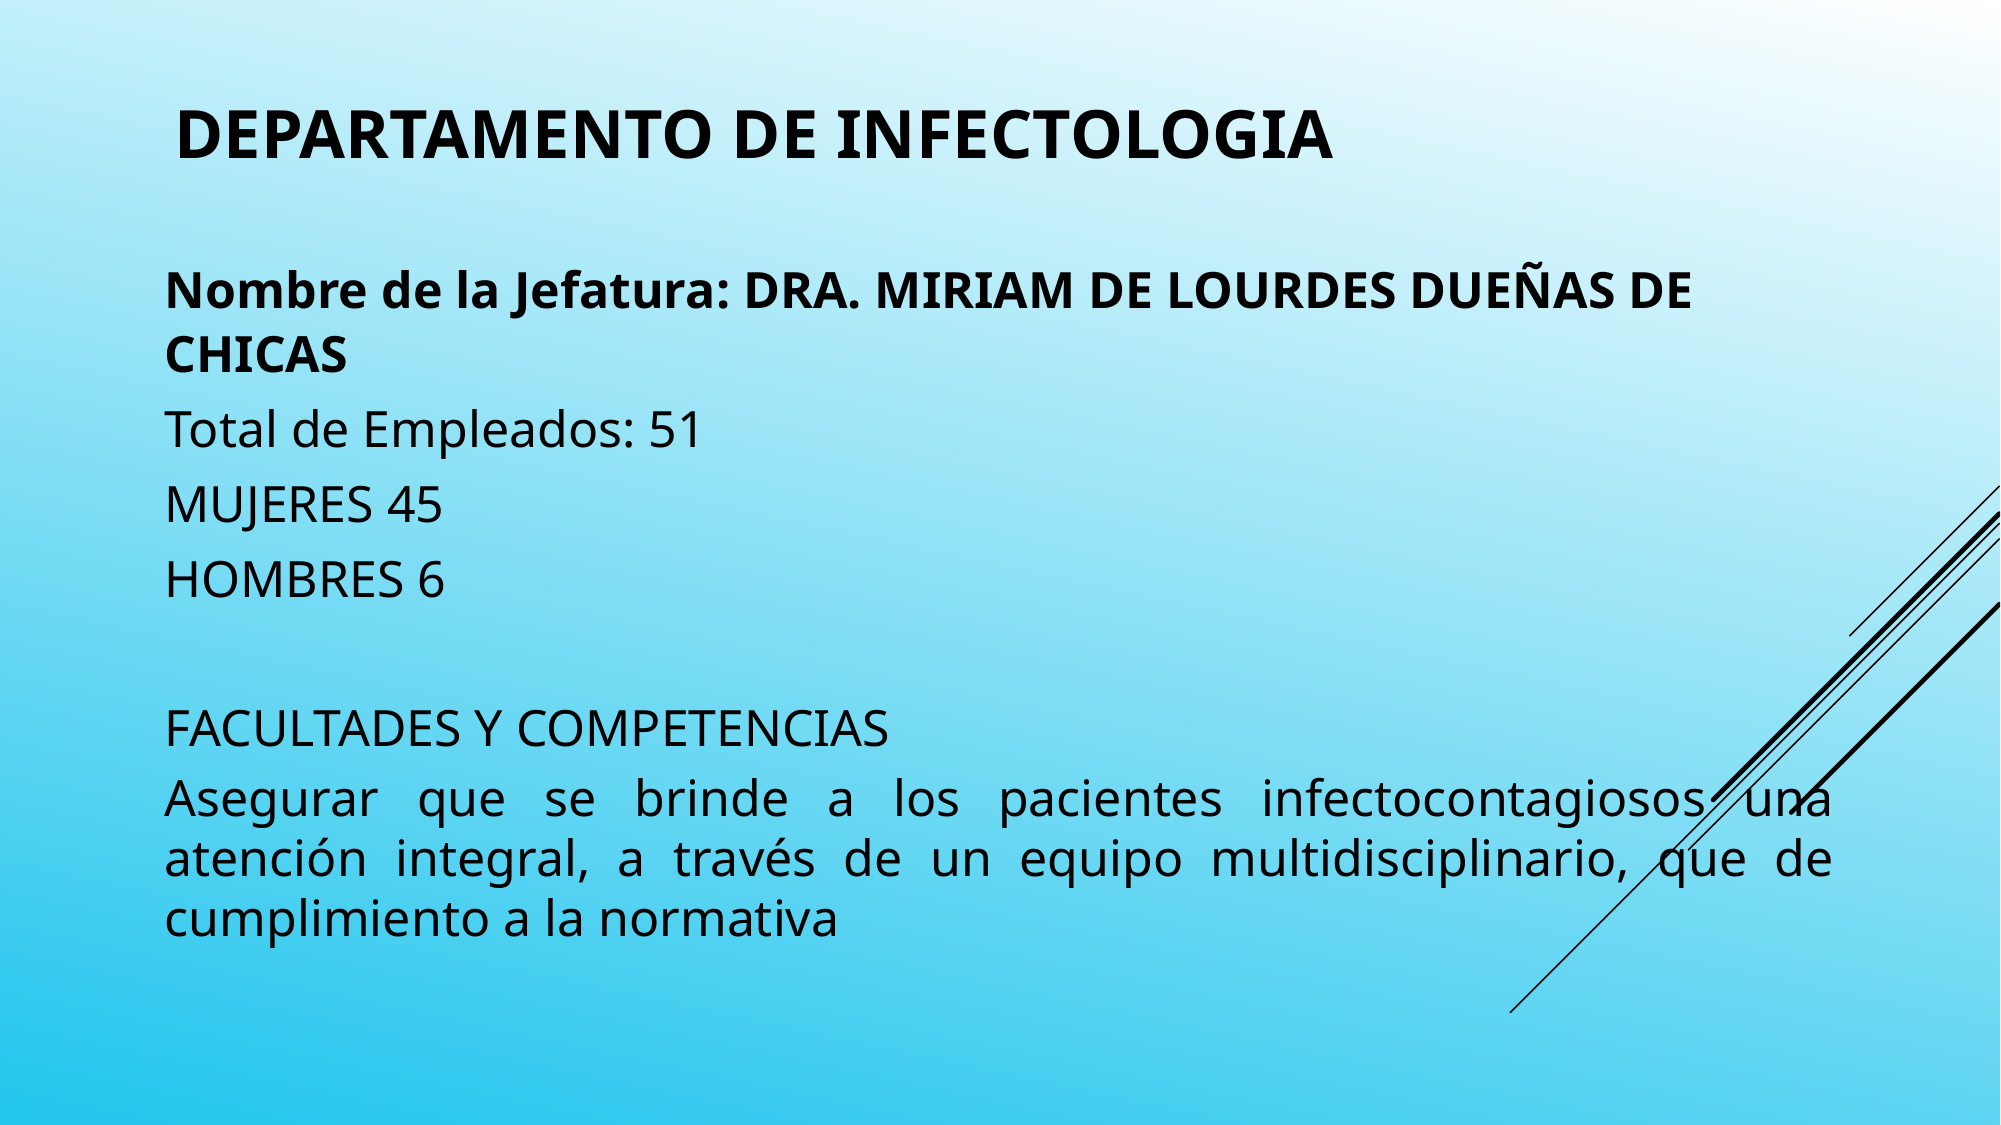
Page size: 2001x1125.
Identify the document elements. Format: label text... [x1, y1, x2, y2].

list Nombre de la Jefatura: DRA. MIRIAM DE LOURDES DUEÑAS DE CHICAS Total de Empleados: 51 MUJERES 45 HOMBRES 6 FACULTADES Y COMPETENCIAS Asegurar que se brinde a los pacientes infectocontagiosos una atención integral, a través de un equipo multidisciplinario, que de cumplimiento a la normativa [149, 244, 1851, 956]
title DEPARTAMENTO DE INFECTOLOGIA [159, 46, 1860, 216]
